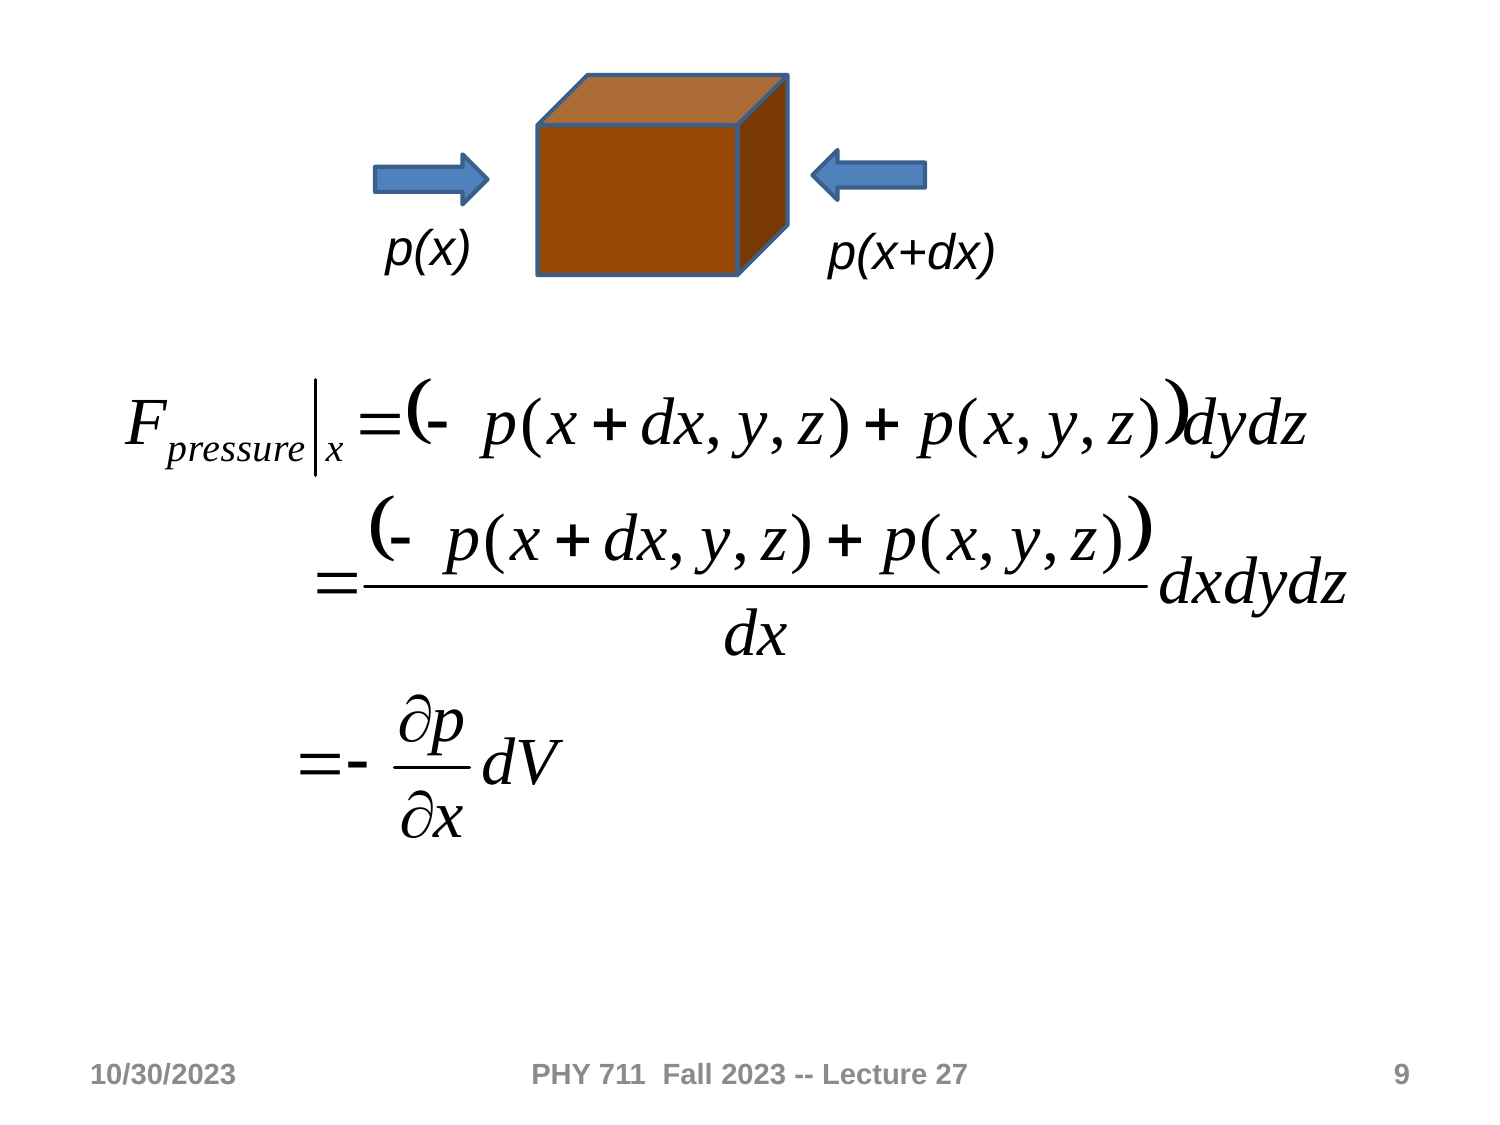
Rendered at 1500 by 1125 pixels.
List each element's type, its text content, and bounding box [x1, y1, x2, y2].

slide_number 9 [1074, 1042, 1425, 1103]
text_box [810, 148, 928, 202]
footer PHY 711 Fall 2023 -- Lecture 27 [512, 1042, 988, 1103]
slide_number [75, 1042, 425, 1103]
text_box p(x) [370, 208, 487, 283]
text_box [112, 367, 1363, 851]
text_box p(x+dx) [813, 211, 1012, 287]
text_box [372, 152, 490, 207]
text_box [535, 72, 790, 278]
